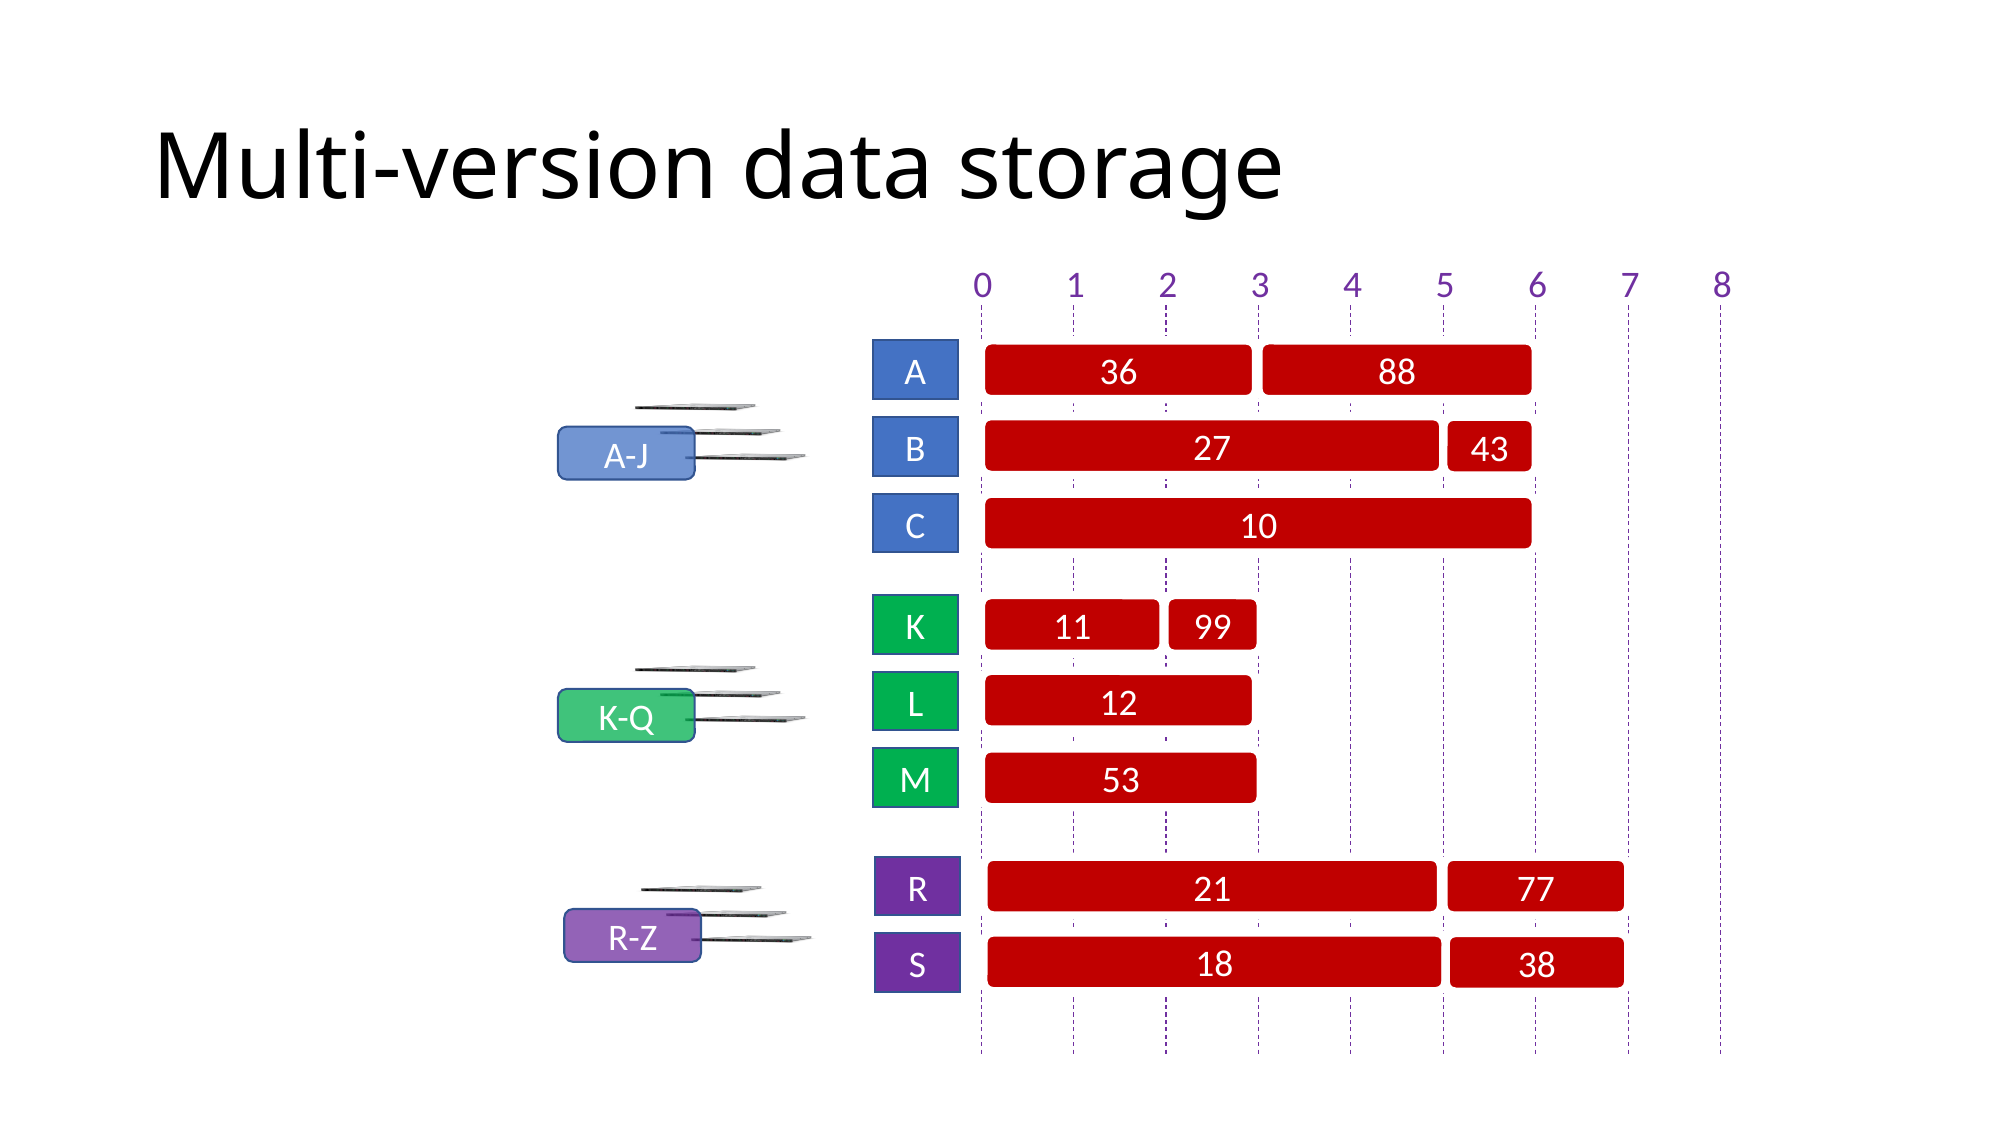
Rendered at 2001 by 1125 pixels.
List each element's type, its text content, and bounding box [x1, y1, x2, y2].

text_box 1 [1051, 278, 1100, 313]
text_box M [872, 747, 959, 808]
text_box 21 [1351, 855, 1442, 917]
text_box A [872, 339, 959, 400]
text_box 3 [1235, 278, 1285, 313]
text_box 53 [1074, 747, 1165, 809]
text_box L [872, 671, 959, 731]
text_box 10 [982, 492, 1073, 554]
text_box 88 [1259, 339, 1350, 401]
text_box 12 [1074, 669, 1165, 731]
text_box 21 [1259, 855, 1350, 917]
text_box 43 [1444, 415, 1535, 477]
text_box 10 [1074, 492, 1165, 554]
text_box 38 [1536, 931, 1628, 993]
text_box 18 [1259, 931, 1350, 993]
text_box 36 [1074, 339, 1165, 401]
text_box 11 [982, 594, 1073, 655]
text_box C [872, 493, 959, 553]
text_box B [872, 416, 959, 477]
text_box 2 [1143, 278, 1193, 313]
text_box 27 [1167, 415, 1258, 476]
text_box 99 [1167, 594, 1258, 655]
text_box 77 [1536, 855, 1628, 917]
text_box 18 [1167, 931, 1258, 993]
text_box 0 [958, 278, 1008, 313]
text_box K [872, 594, 959, 655]
text_box 18 [1074, 931, 1165, 993]
text_box 27 [1074, 415, 1165, 476]
text_box 21 [1074, 855, 1165, 917]
text_box 12 [982, 669, 1073, 731]
text_box 77 [1444, 855, 1535, 917]
text_box 38 [1444, 931, 1535, 993]
text_box 18 [982, 931, 1073, 993]
text_box 21 [982, 855, 1073, 917]
text_box R [874, 856, 961, 916]
title Multi-version data storage [137, 59, 1863, 278]
text_box 6 [1513, 278, 1563, 313]
text_box 53 [1167, 747, 1258, 809]
text_box 5 [1420, 278, 1470, 313]
text_box 36 [982, 339, 1073, 401]
text_box 27 [982, 415, 1073, 476]
text_box 27 [1351, 415, 1443, 476]
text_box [557, 391, 819, 480]
text_box 8 [1698, 278, 1747, 313]
text_box 11 [1074, 594, 1164, 655]
text_box 18 [1351, 931, 1443, 993]
text_box 36 [1167, 339, 1257, 401]
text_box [557, 653, 819, 742]
text_box 21 [1167, 855, 1258, 917]
text_box 88 [1444, 339, 1535, 401]
text_box 10 [1444, 492, 1535, 554]
text_box S [874, 932, 961, 993]
text_box 10 [1259, 492, 1350, 554]
text_box 10 [1351, 492, 1443, 554]
text_box 88 [1351, 339, 1443, 401]
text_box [564, 873, 825, 962]
text_box 12 [1167, 669, 1258, 731]
text_box 27 [1259, 415, 1350, 476]
text_box 53 [982, 747, 1073, 809]
text_box 10 [1167, 492, 1258, 554]
text_box 7 [1605, 278, 1655, 313]
text_box 4 [1328, 278, 1378, 313]
